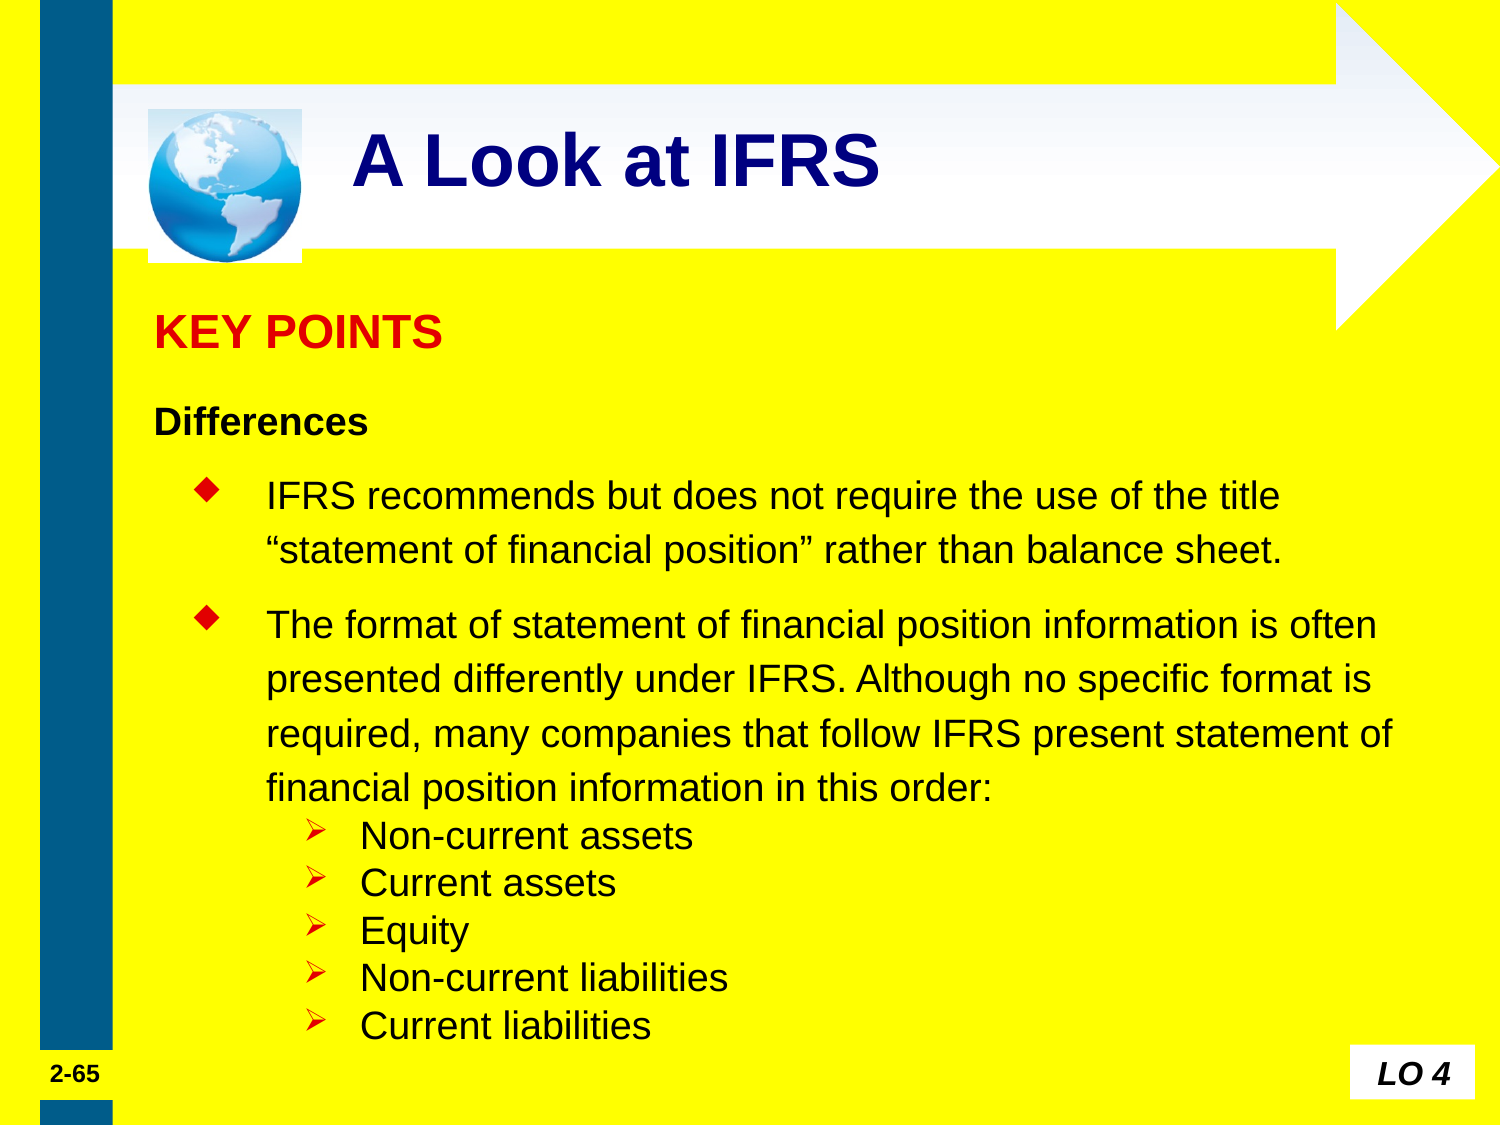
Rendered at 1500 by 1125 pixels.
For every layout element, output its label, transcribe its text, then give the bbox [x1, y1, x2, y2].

text_box Differences IFRS recommends but does not require the use of the title “statement of financial position” rather than balance sheet. The format of statement of financial position information is often presented differently under IFRS. Although no specific format is required, many companies that follow IFRS present statement of financial position information in this order: Non-current assets Current assets Equity Non-current liabilities Current liabilities [138, 380, 1413, 1055]
text_box [40, 1100, 113, 1125]
text_box LO 4 [1350, 1044, 1475, 1100]
text_box KEY POINTS [138, 293, 564, 366]
text_box [40, 0, 113, 1050]
text_box A Look at IFRS [336, 103, 1237, 209]
picture [148, 109, 302, 263]
text_box [113, 2, 1500, 331]
